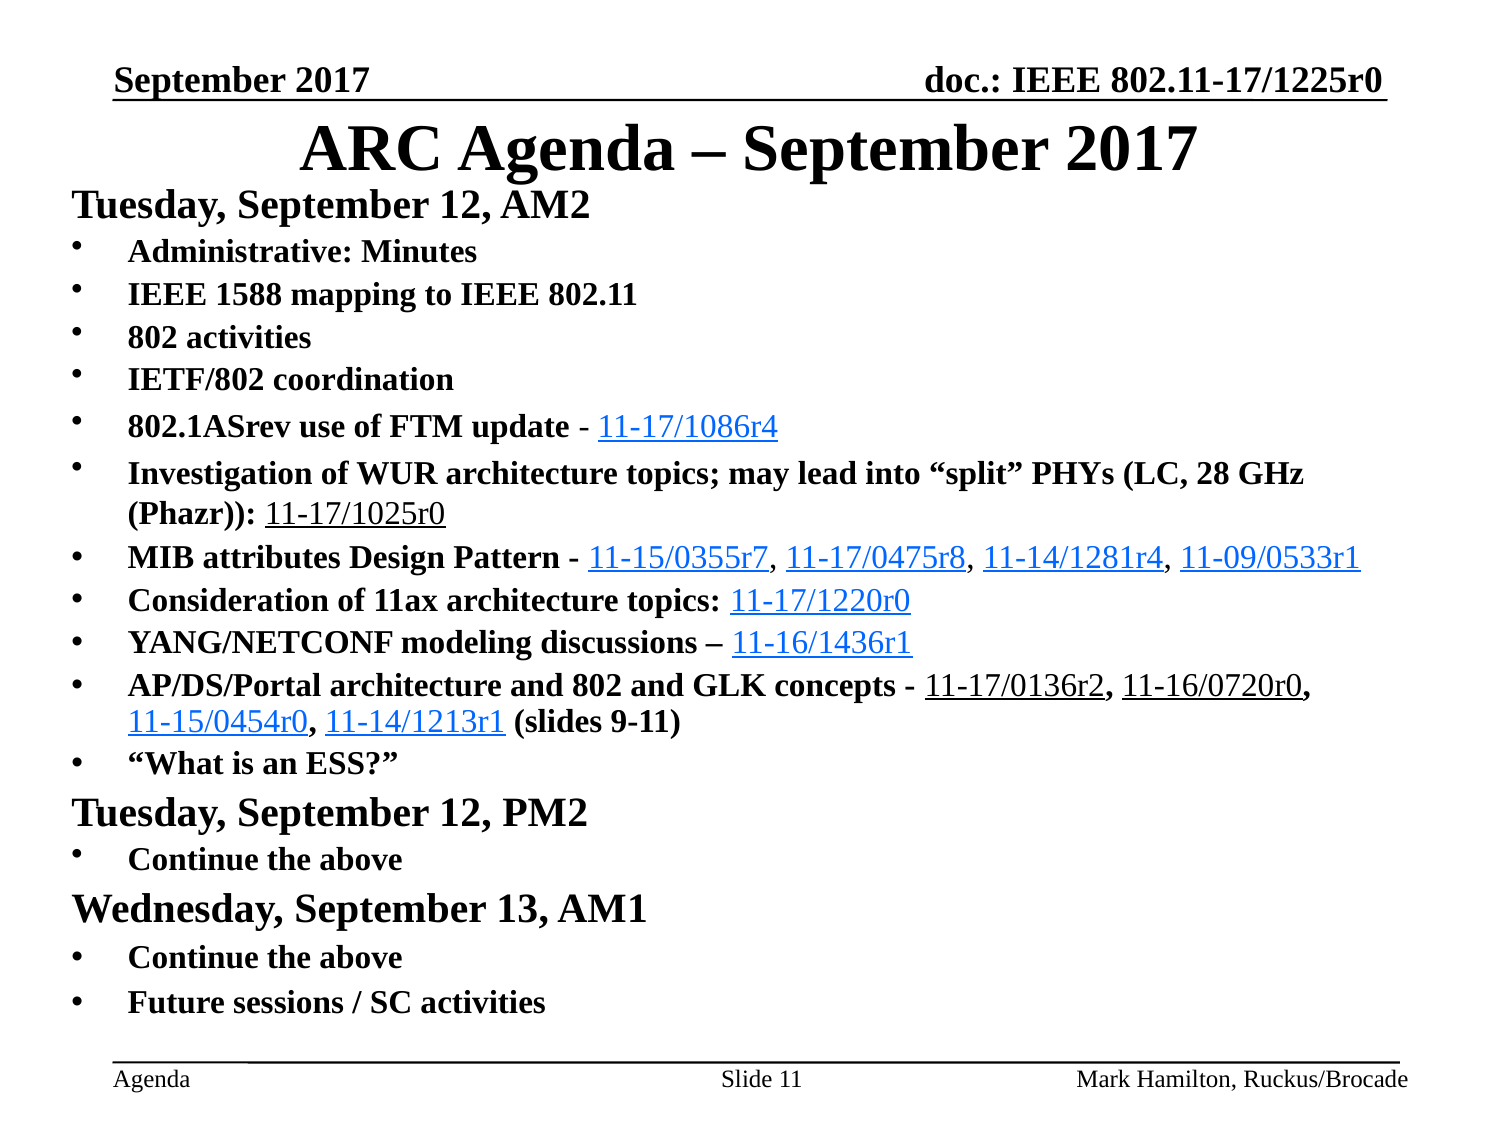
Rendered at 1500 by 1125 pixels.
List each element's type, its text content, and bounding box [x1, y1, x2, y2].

list Tuesday, September 12, AM2 Administrative: Minutes IEEE 1588 mapping to IEEE 802.11 802 activities IETF/802 coordination 802.1ASrev use of FTM update - 11-17/1086r4 Investigation of WUR architecture topics; may lead into “split” PHYs (LC, 28 GHz (Phazr)): 11-17/1025r0 MIB attributes Design Pattern - 11-15/0355r7, 11-17/0475r8, 11-14/1281r4, 11-09/0533r1 Consideration of 11ax architecture topics: 11-17/1220r0 YANG/NETCONF modeling discussions – 11-16/1436r1 AP/DS/Portal architecture and 802 and GLK concepts - 11-17/0136r2, 11-16/0720r0, 11-15/0454r0, 11-14/1213r1 (slides 9-11) “What is an ESS?” Tuesday, September 12, PM2 Continue the above Wednesday, September 13, AM1 Continue the above Future sessions / SC activities [56, 174, 1444, 1000]
title ARC Agenda – September 2017 [112, 99, 1388, 174]
